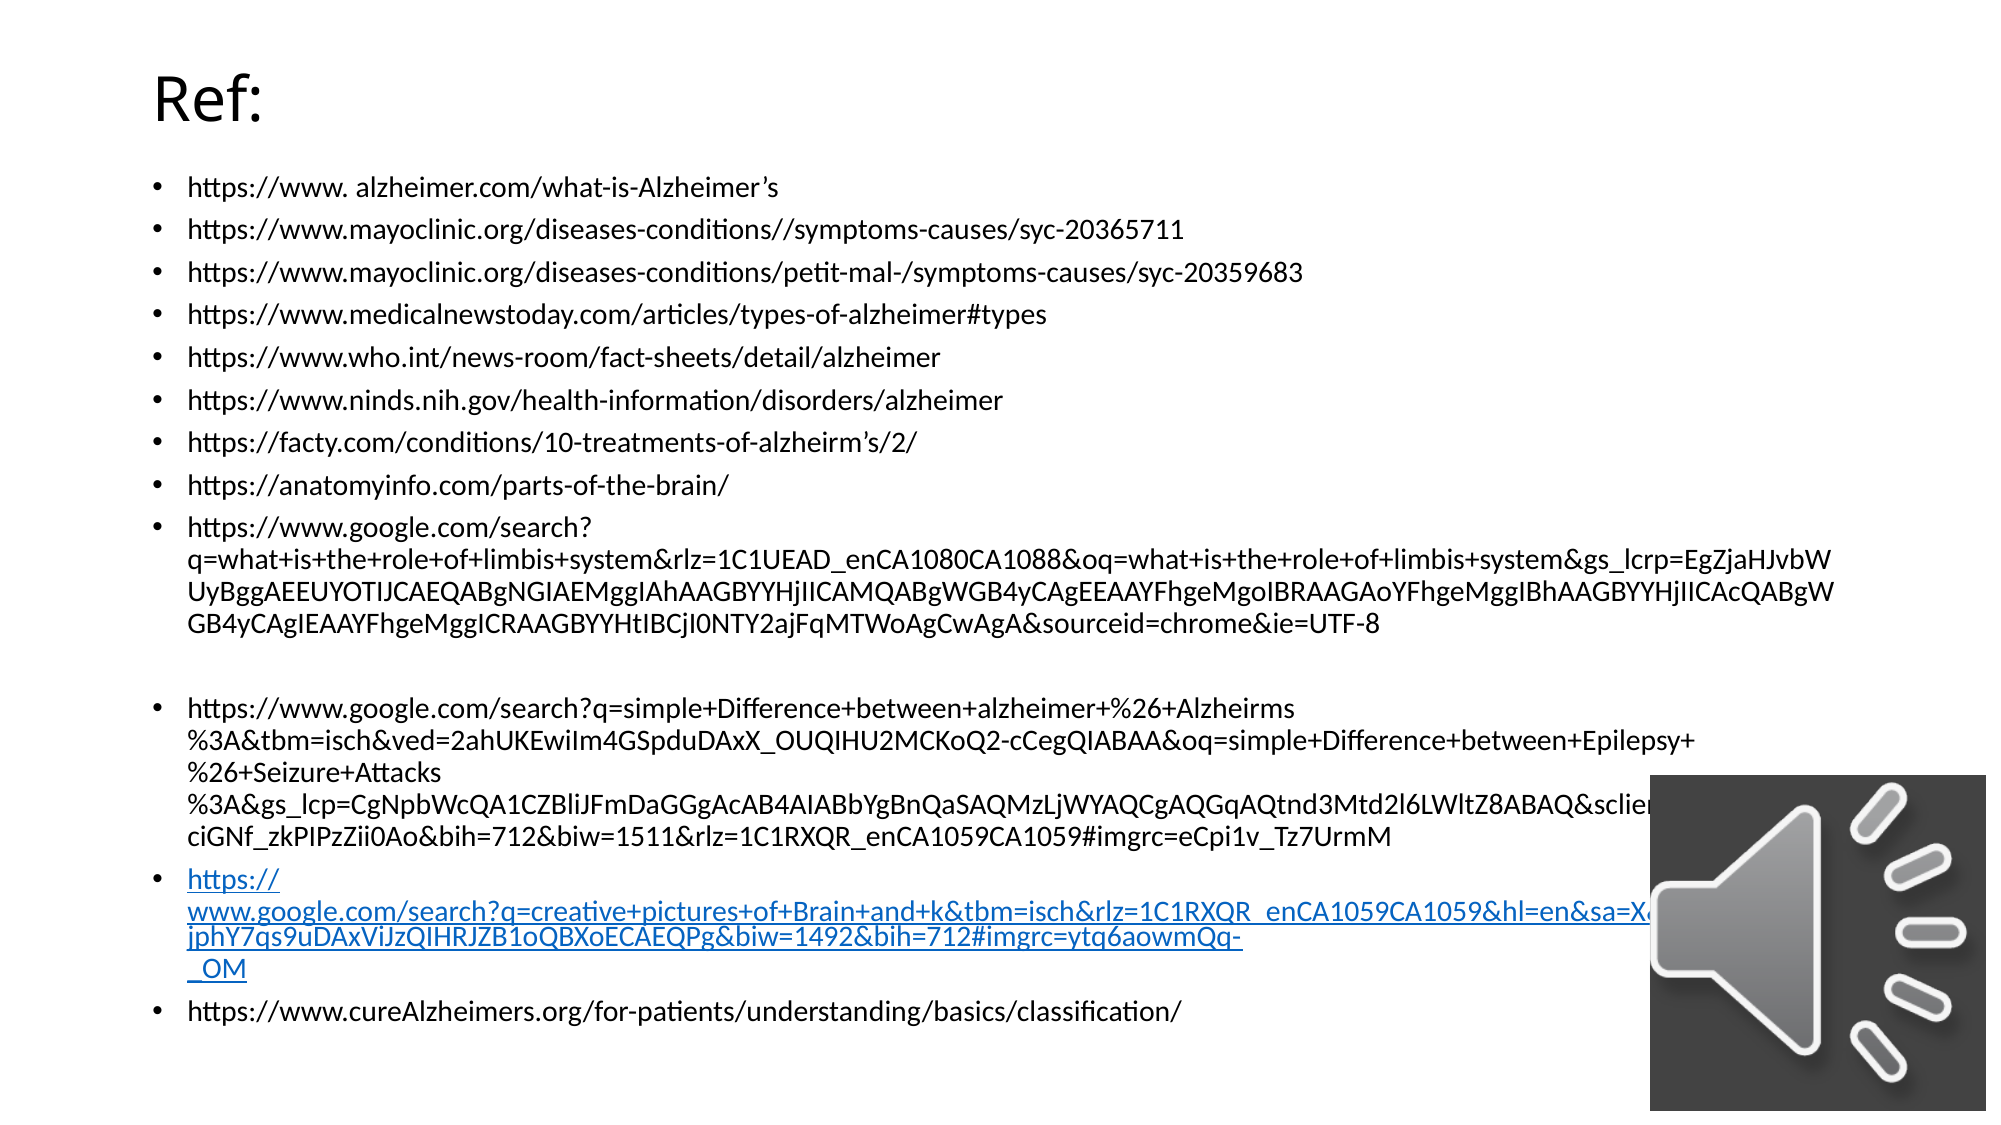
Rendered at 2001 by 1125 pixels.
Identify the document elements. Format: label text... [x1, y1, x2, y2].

title Ref: [137, 59, 1863, 143]
picture [1648, 773, 1987, 1112]
list https://www. alzheimer.com/what-is-Alzheimer’s https://www.mayoclinic.org/diseases-conditions//symptoms-causes/syc-20365711 https://www.mayoclinic.org/diseases-conditions/petit-mal-/symptoms-causes/syc-20359683 https://www.medicalnewstoday.com/articles/types-of-alzheimer#types https://www.who.int/news-room/fact-sheets/detail/alzheimer https://www.ninds.nih.gov/health-information/disorders/alzheimer https://facty.com/conditions/10-treatments-of-alzheirm’s/2/ https://anatomyinfo.com/parts-of-the-brain/ https://www.google.com/search?q=what+is+the+role+of+limbis+system&rlz=1C1UEAD_enCA1080CA1088&oq=what+is+the+role+of+limbis+system&gs_lcrp=EgZjaHJvbWUyBggAEEUYOTIJCAEQABgNGIAEMggIAhAAGBYYHjIICAMQABgWGB4yCAgEEAAYFhgeMgoIBRAAGAoYFhgeMggIBhAAGBYYHjIICAcQABgWGB4yCAgIEAAYFhgeMggICRAAGBYYHtIBCjI0NTY2ajFqMTWoAgCwAgA&sourceid=chrome&ie=UTF-8 https://www.google.com/search?q=simple+Difference+between+alzheimer+%26+Alzheirms%3A&tbm=isch&ved=2ahUKEwiIm4GSpduDAxX_OUQIHU2MCKoQ2-cCegQIABAA&oq=simple+Difference+between+Epilepsy+%26+Seizure+Attacks%3A&gs_lcp=CgNpbWcQA1CZBliJFmDaGGgAcAB4AIABbYgBnQaSAQMzLjWYAQCgAQGqAQtnd3Mtd2l6LWltZ8ABAQ&sclient=img&ei=If6iZciGNf_zkPIPzZii0Ao&bih=712&biw=1511&rlz=1C1RXQR_enCA1059CA1059#imgrc=eCpi1v_Tz7UrmM https://www.google.com/search?q=creative+pictures+of+Brain+and+k&tbm=isch&rlz=1C1RXQR_enCA1059CA1059&hl=en&sa=X&ved=2ahUKEwjphY7qs9uDAxViJzQIHRJZB1oQBXoECAEQPg&biw=1492&bih=712#imgrc=ytq6aowmQq-_OM https://www.cureAlzheimers.org/for-patients/understanding/basics/classification/ [137, 164, 1863, 1014]
